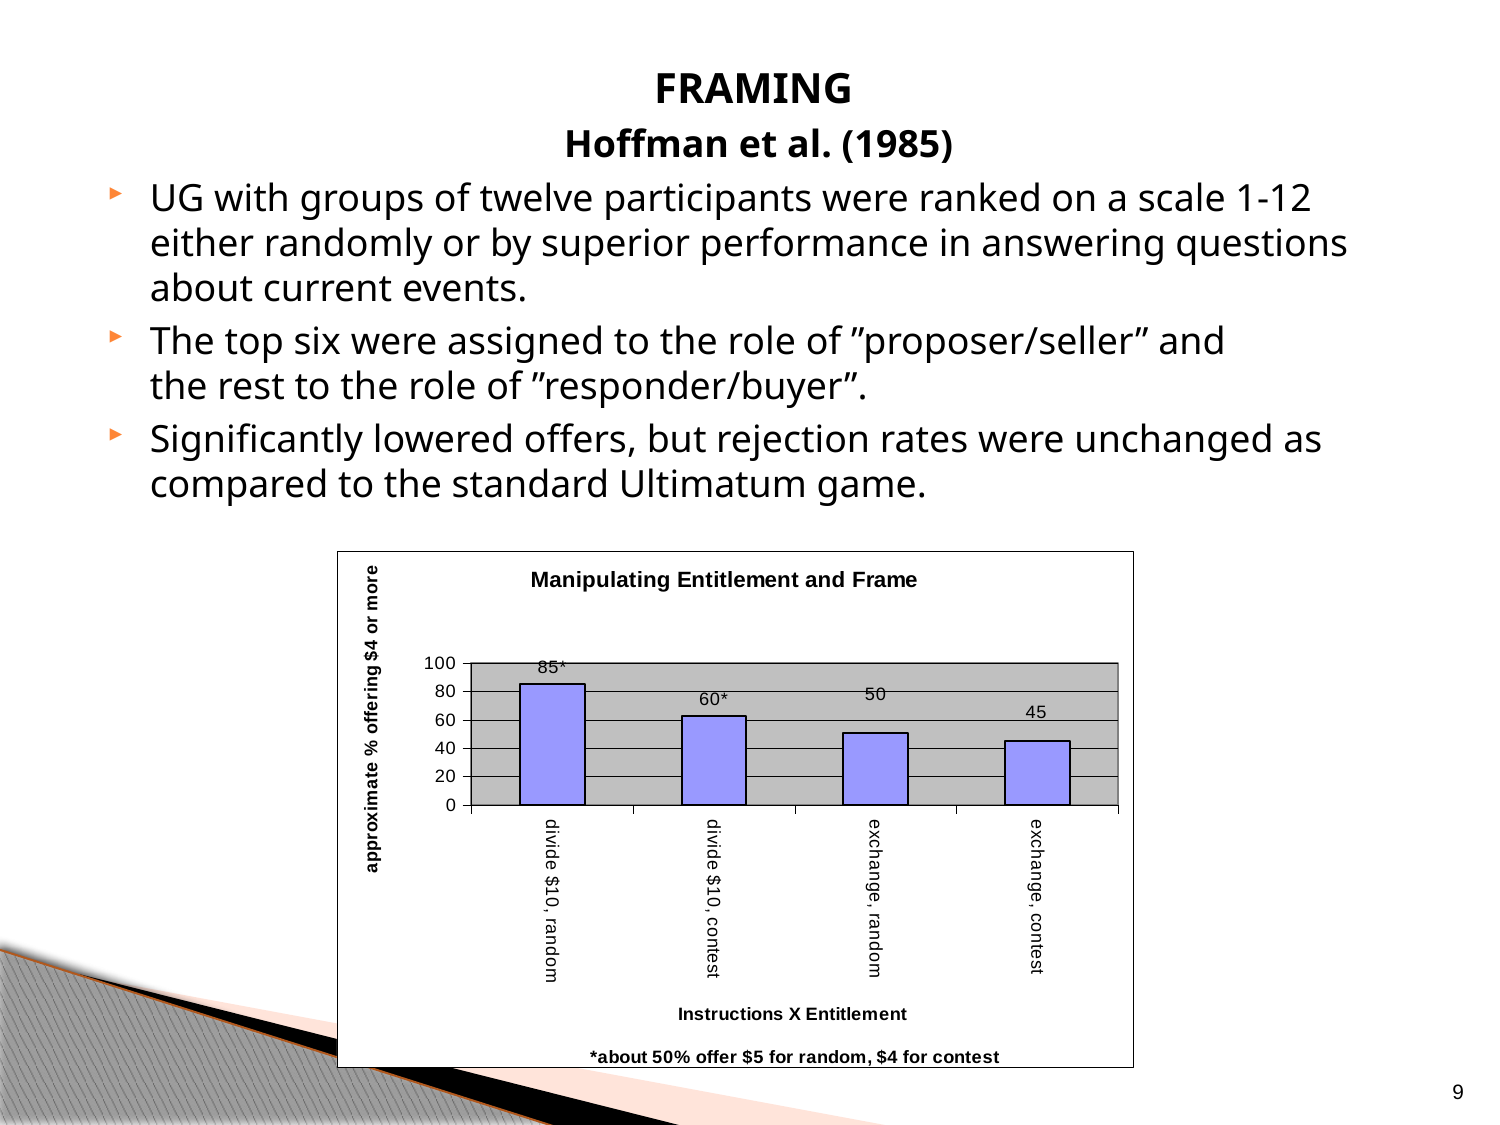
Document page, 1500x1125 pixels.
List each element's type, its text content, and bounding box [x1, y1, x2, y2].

chart [336, 550, 1134, 1075]
list Framing Hoffman et al. (1985) UG with groups of twelve participants were ranked on a scale 1-12 either randomly or by superior performance in answering questions about current events. The top six were assigned to the role of ”proposer/seller” and the rest to the role of ”responder/buyer”. Signiﬁcantly lowered offers, but rejection rates were unchanged as compared to the standard Ultimatum game. [75, 54, 1425, 986]
slide_number 9 [1418, 1051, 1479, 1112]
